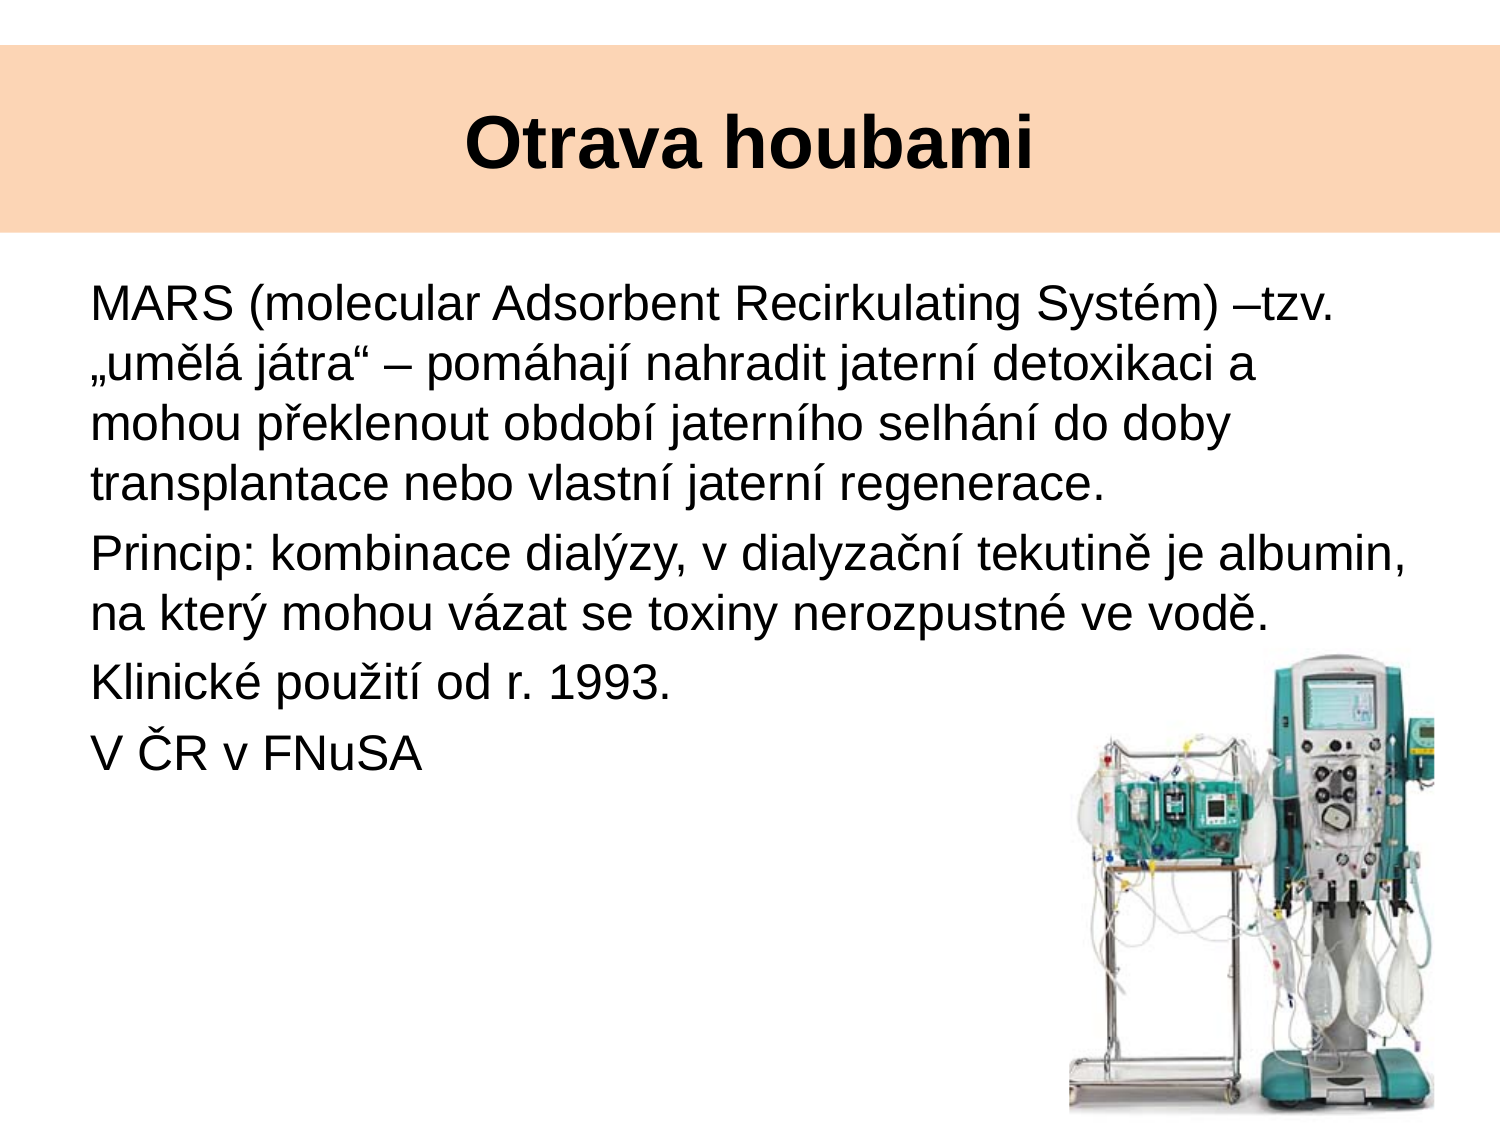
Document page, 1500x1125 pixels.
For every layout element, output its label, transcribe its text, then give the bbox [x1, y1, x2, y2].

list MARS (molecular Adsorbent Recirkulating Systém) –tzv. „umělá játra“ – pomáhají nahradit jaterní detoxikaci a mohou překlenout období jaterního selhání do doby transplantace nebo vlastní jaterní regenerace. Princip: kombinace dialýzy, v dialyzační tekutině je albumin, na který mohou vázat se toxiny nerozpustné ve vodě. Klinické použití od r. 1993. V ČR v FNuSA [75, 262, 1425, 1005]
title Otrava houbami [0, 45, 1500, 233]
picture [1068, 644, 1439, 1125]
